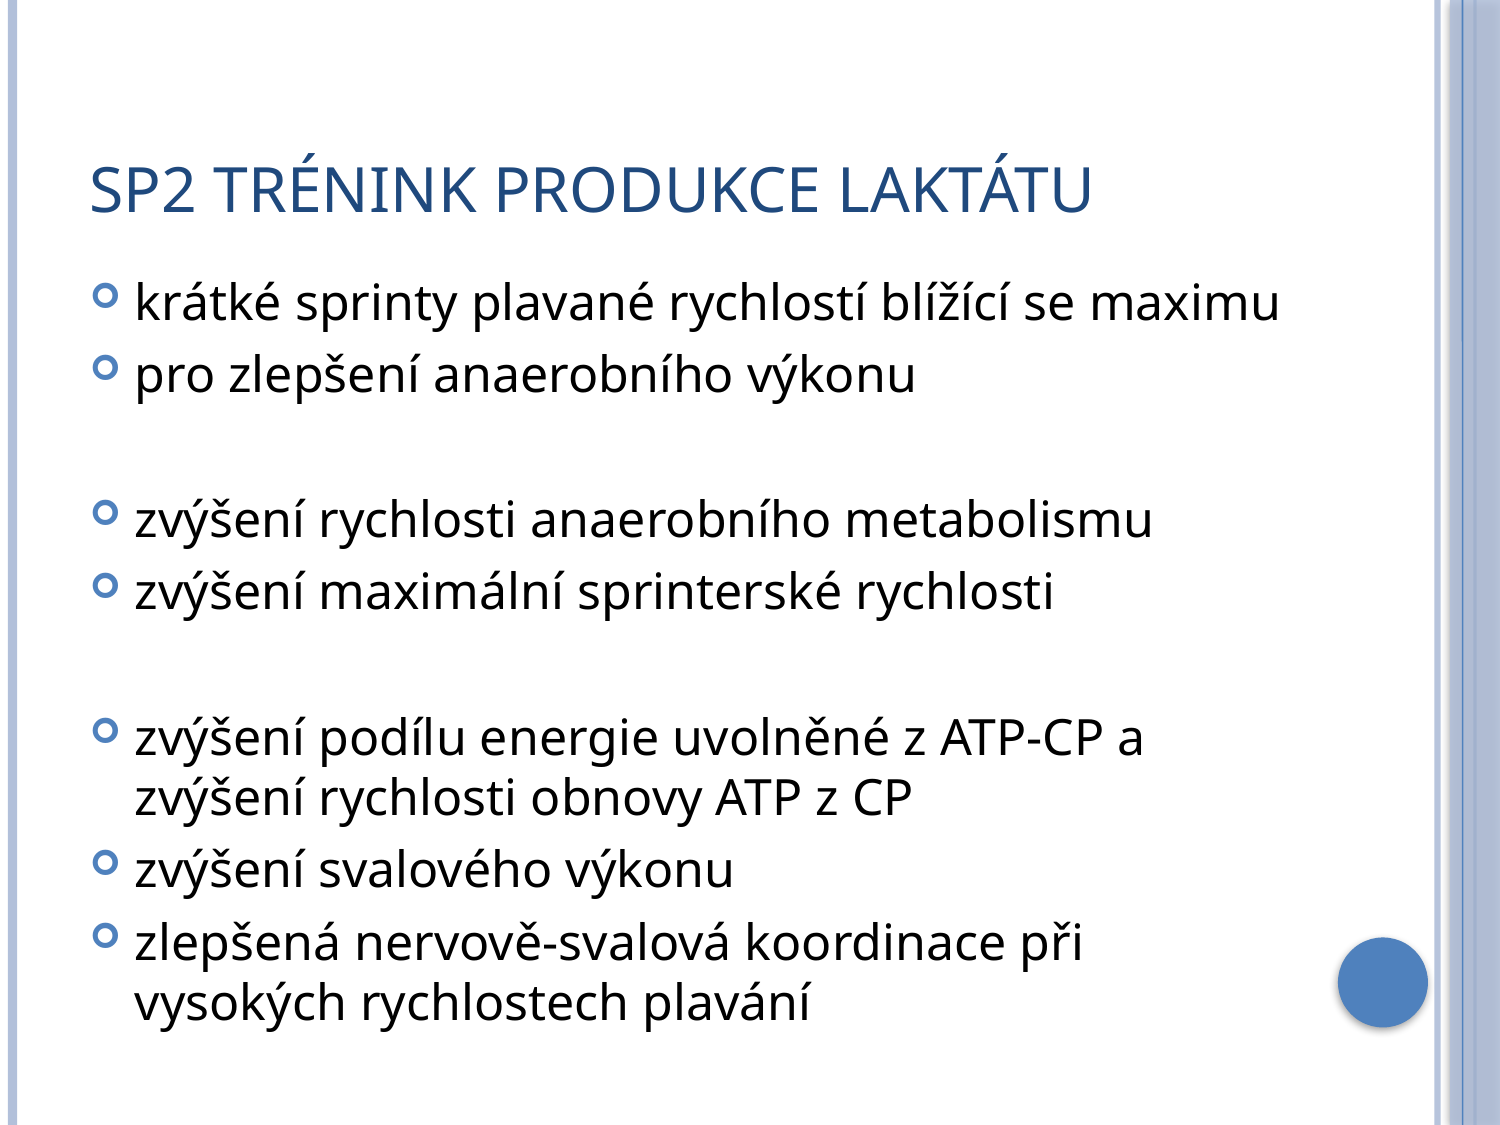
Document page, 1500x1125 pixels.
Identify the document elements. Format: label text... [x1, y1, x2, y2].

list krátké sprinty plavané rychlostí blížící se maximu pro zlepšení anaerobního výkonu zvýšení rychlosti anaerobního metabolismu zvýšení maximální sprinterské rychlosti zvýšení podílu energie uvolněné z ATP-CP a zvýšení rychlosti obnovy ATP z CP zvýšení svalového výkonu zlepšená nervově-svalová koordinace při vysokých rychlostech plavání [75, 262, 1300, 1062]
title Sp2 Trénink produkce laktátu [75, 45, 1300, 233]
